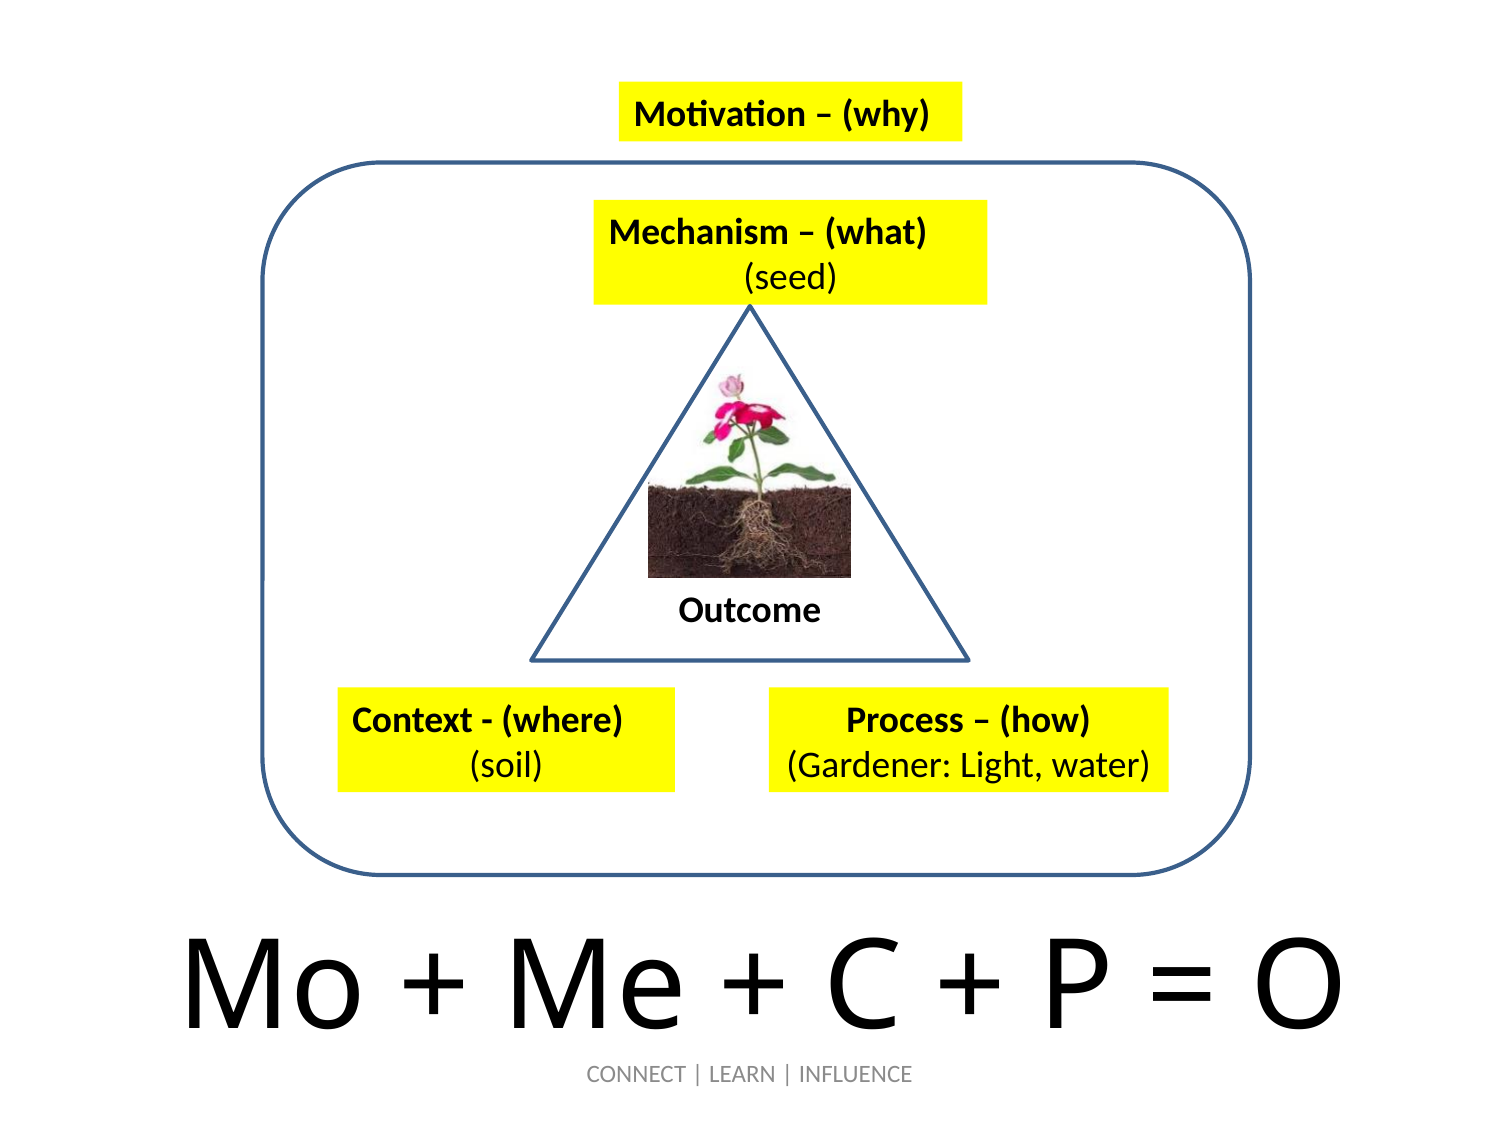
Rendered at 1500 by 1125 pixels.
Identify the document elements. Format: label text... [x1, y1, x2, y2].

text_box Motivation – (why) [618, 81, 963, 142]
text_box [260, 160, 1253, 878]
footer CONNECT | LEARN | INFLUENCE [512, 1042, 988, 1103]
picture [648, 366, 852, 578]
text_box [529, 475, 971, 663]
text_box Mo + Me + C + P = O [162, 896, 1463, 1062]
text_box [711, 303, 789, 365]
